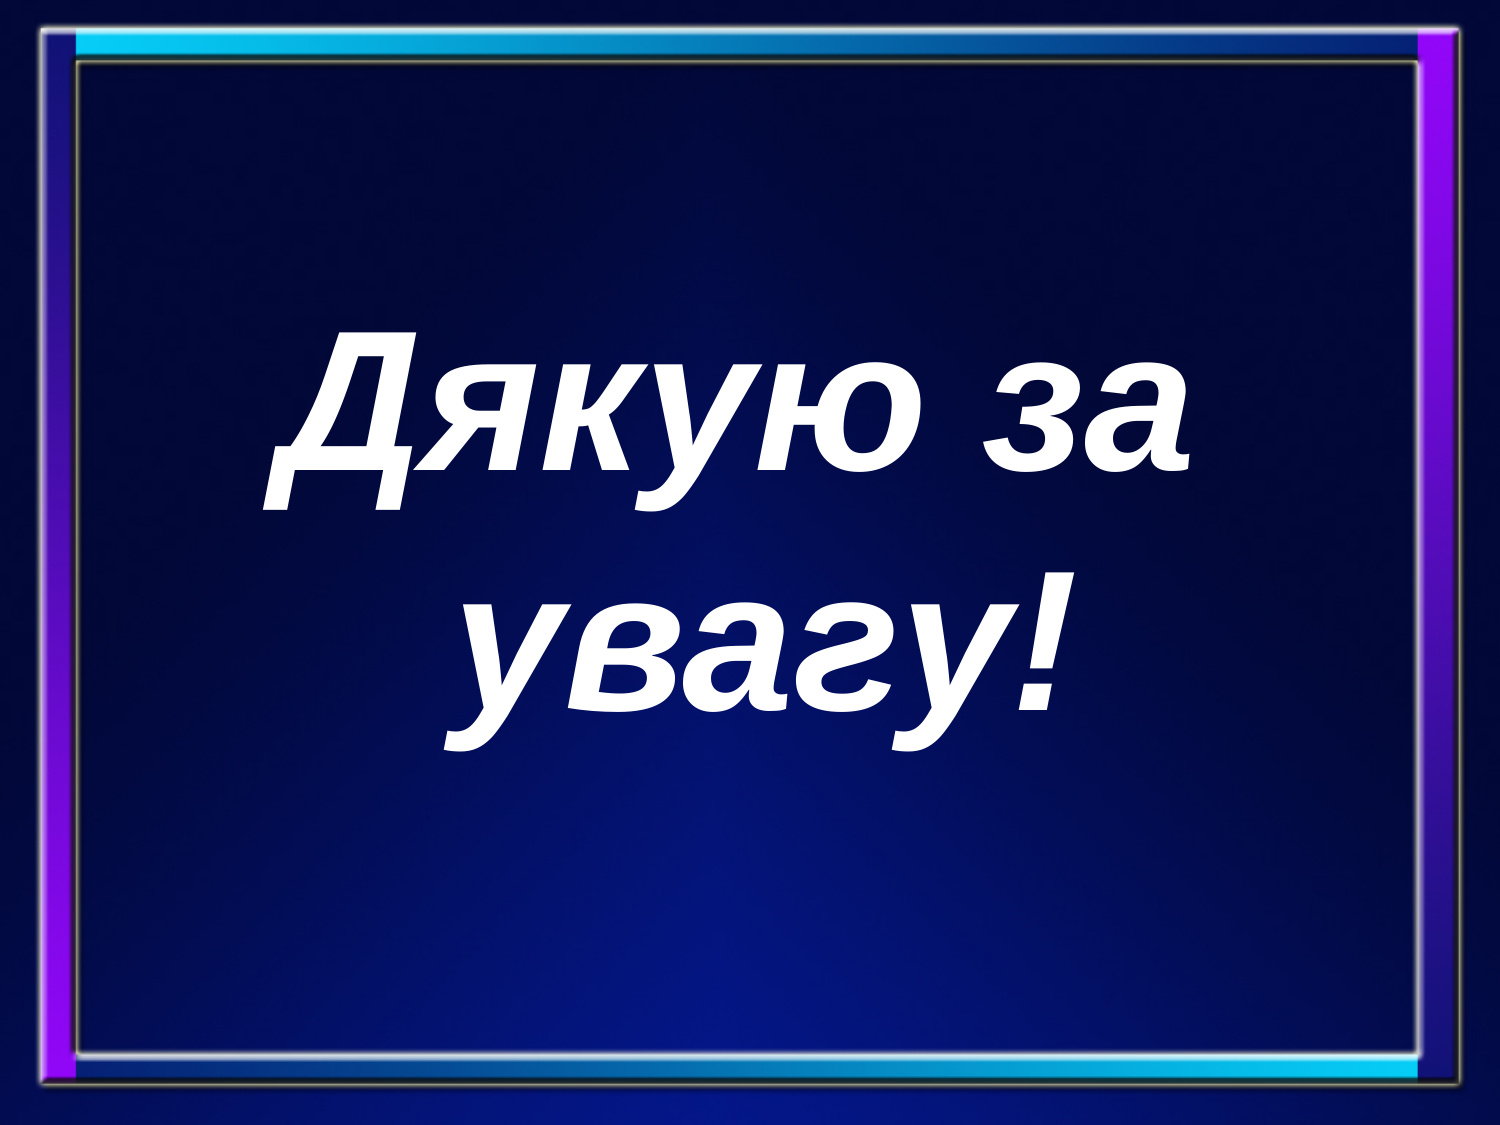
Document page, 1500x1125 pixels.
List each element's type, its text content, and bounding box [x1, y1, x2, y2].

list Дякую за увагу! [74, 262, 1400, 1048]
picture [0, 0, 1500, 1125]
